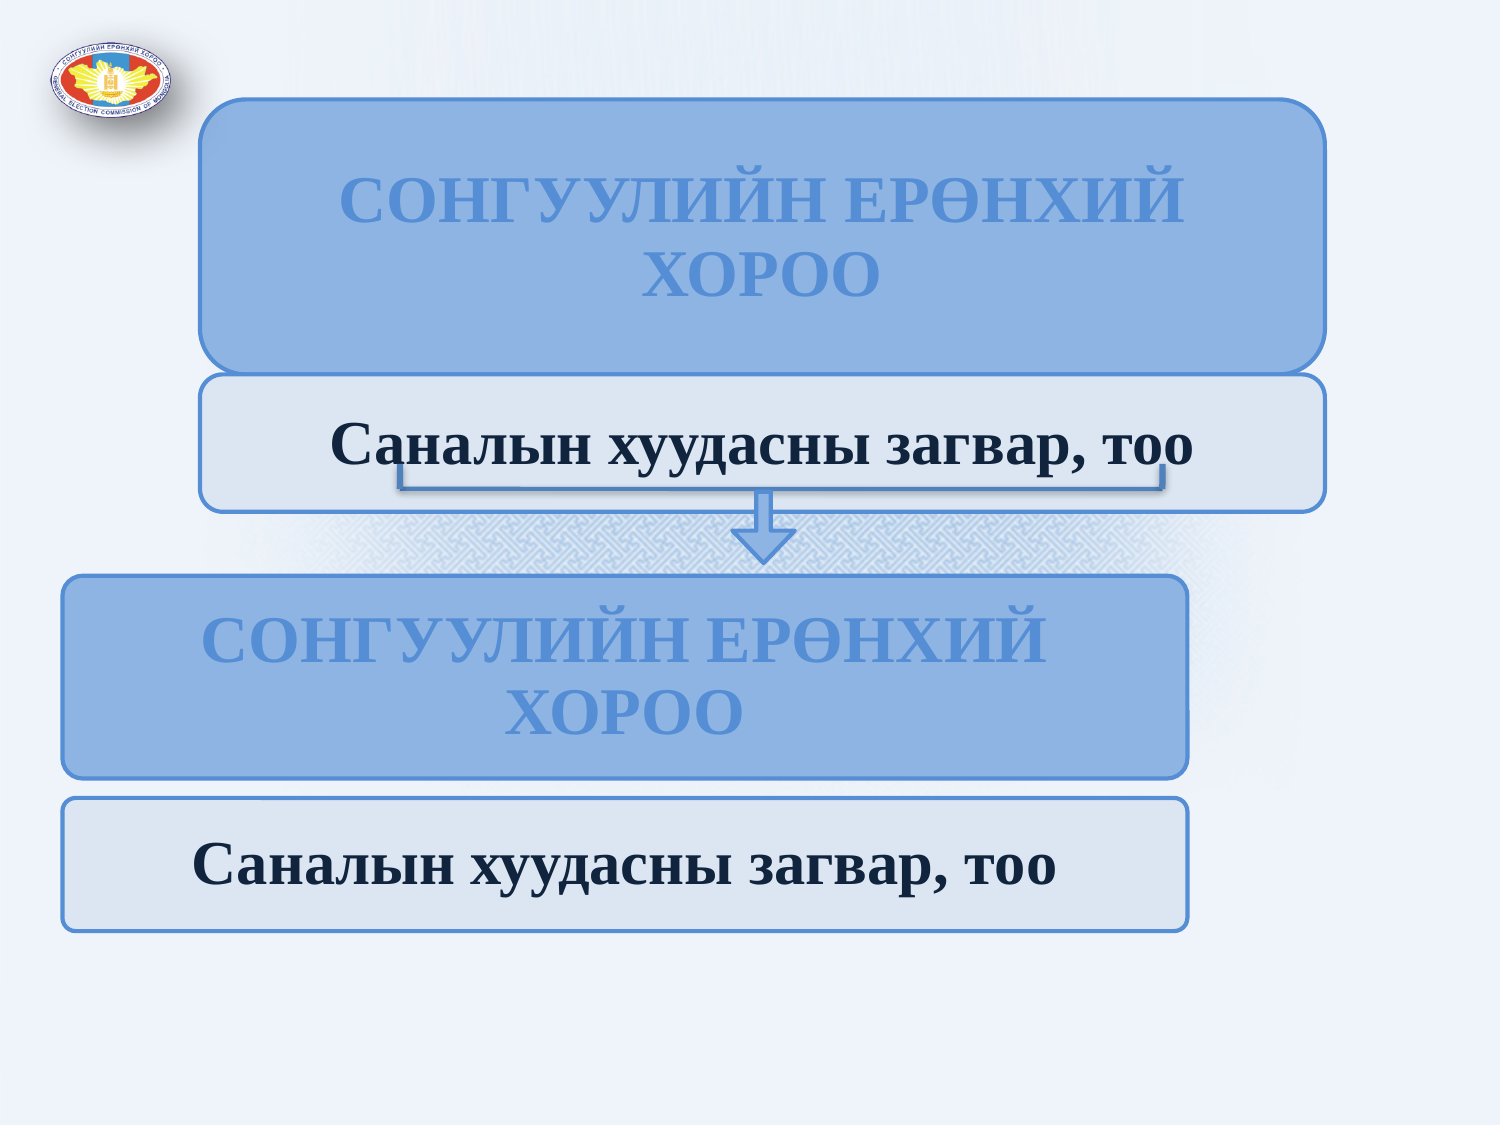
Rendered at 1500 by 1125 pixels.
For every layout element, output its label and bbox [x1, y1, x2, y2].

picture [0, 0, 1500, 1125]
text_box [62, 568, 1476, 1063]
text_box [730, 519, 797, 566]
list [199, 99, 1326, 513]
